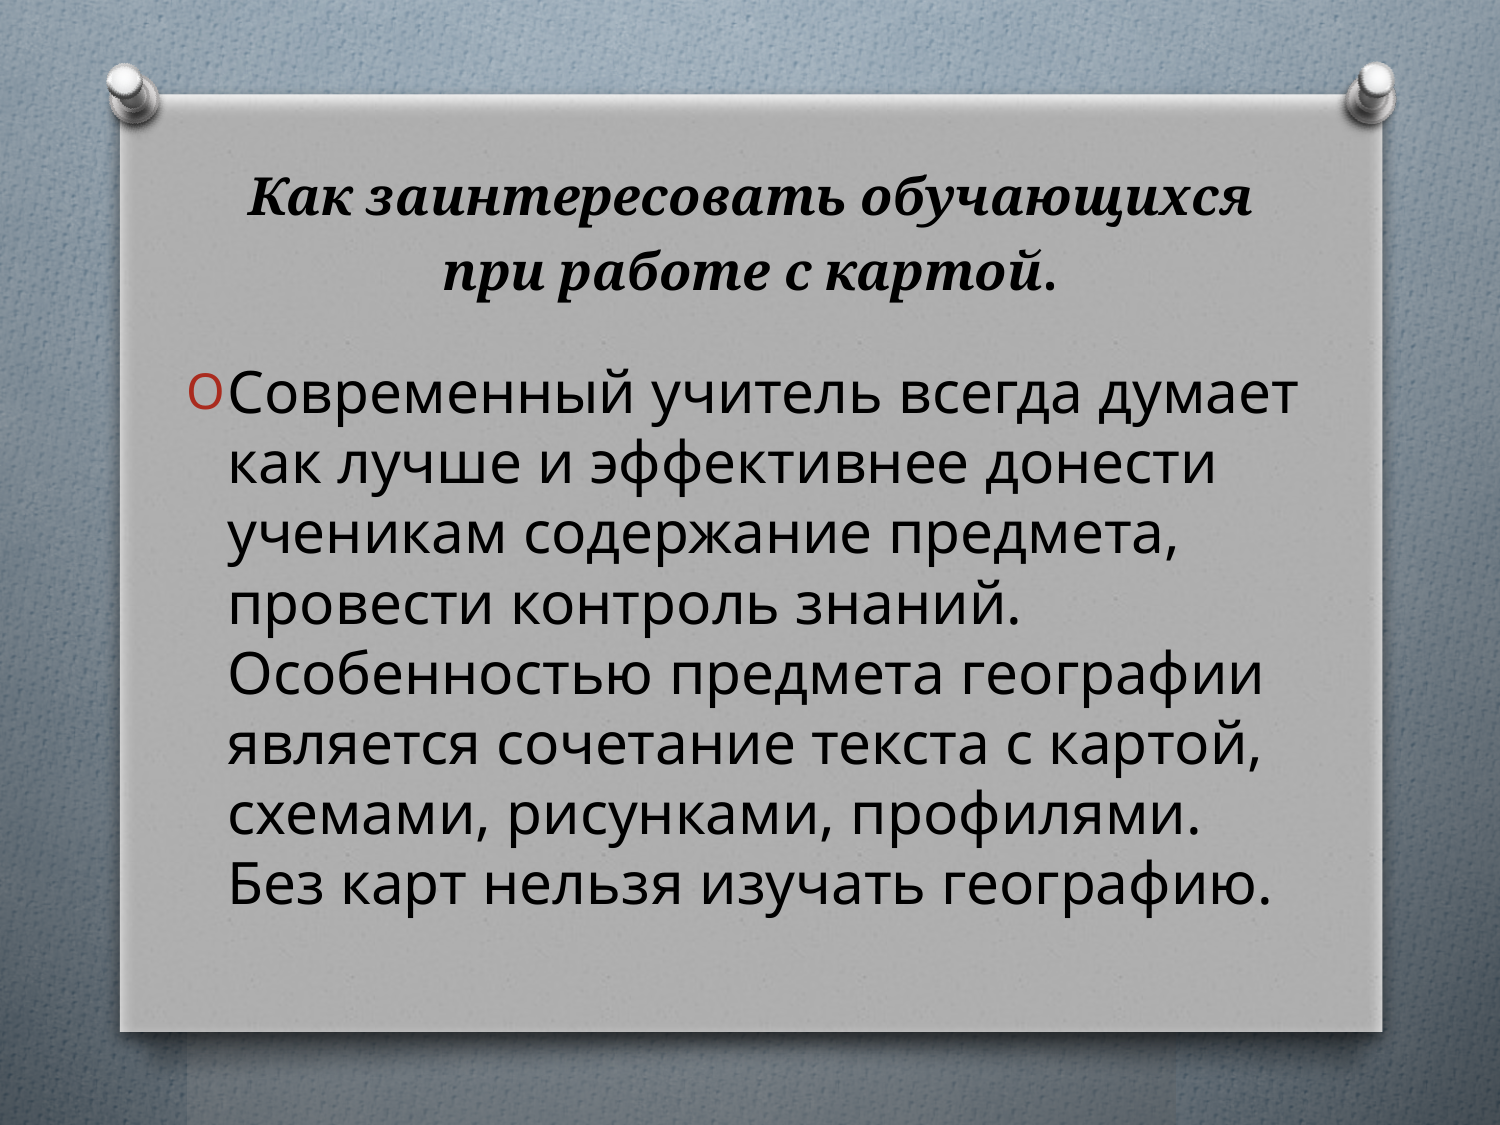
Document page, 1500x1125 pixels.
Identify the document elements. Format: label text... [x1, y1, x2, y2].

picture [1317, 35, 1439, 156]
picture [75, 29, 198, 153]
title Как заинтересовать обучающихся при работе с картой. [179, 134, 1323, 332]
list Современный учитель всегда думает как лучше и эффективнее донести ученикам содержание предмета, провести контроль знаний. Особенностью предмета географии является сочетание текста с картой, схемами, рисунками, профилями. Без карт нельзя изучать географию. [171, 347, 1329, 976]
